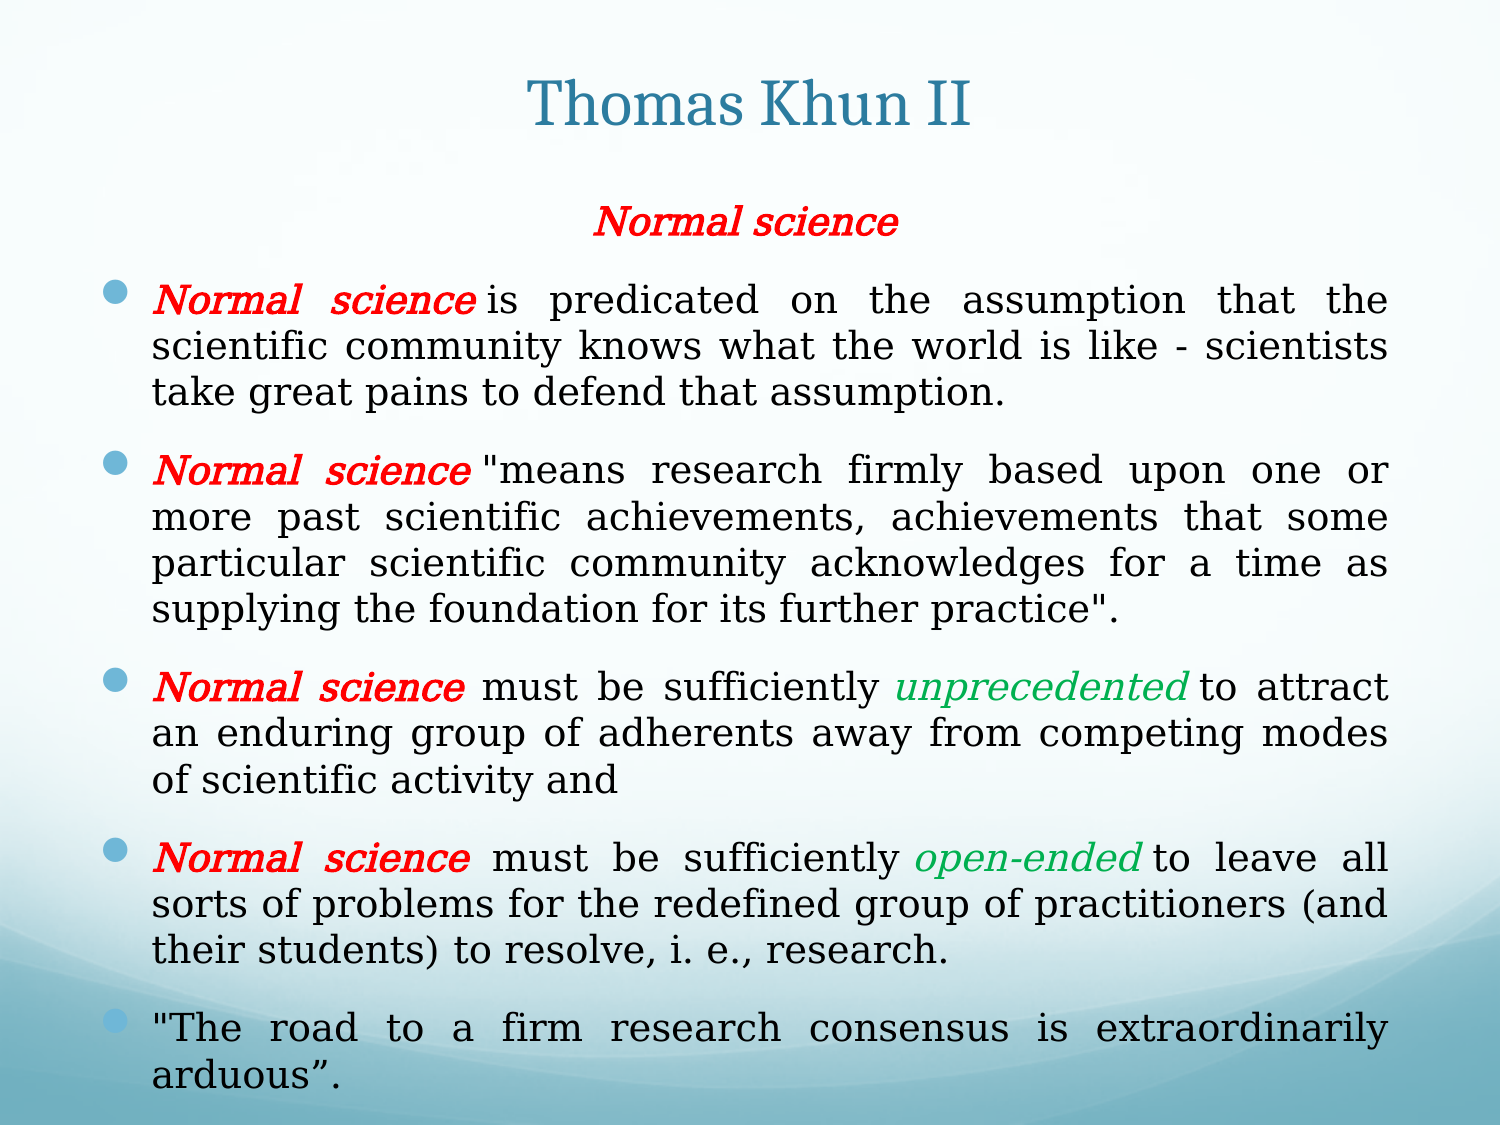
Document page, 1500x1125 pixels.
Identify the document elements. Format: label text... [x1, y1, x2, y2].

list Normal science Normal science is predicated on the assumption that the scientific community knows what the world is like - scientists take great pains to defend that assumption. Normal science "means research firmly based upon one or more past scientific achievements, achievements that some particular scientific community acknowledges for a time as supplying the foundation for its further practice". Normal science must be sufficiently unprecedented to attract an enduring group of adherents away from competing modes of scientific activity and Normal science must be sufficiently open-ended to leave all sorts of problems for the redefined group of practitioners (and their students) to resolve, i. e., research. "The road to a firm research consensus is extraordinarily arduous”. [84, 189, 1404, 1105]
title Thomas Khun II [90, 52, 1410, 144]
